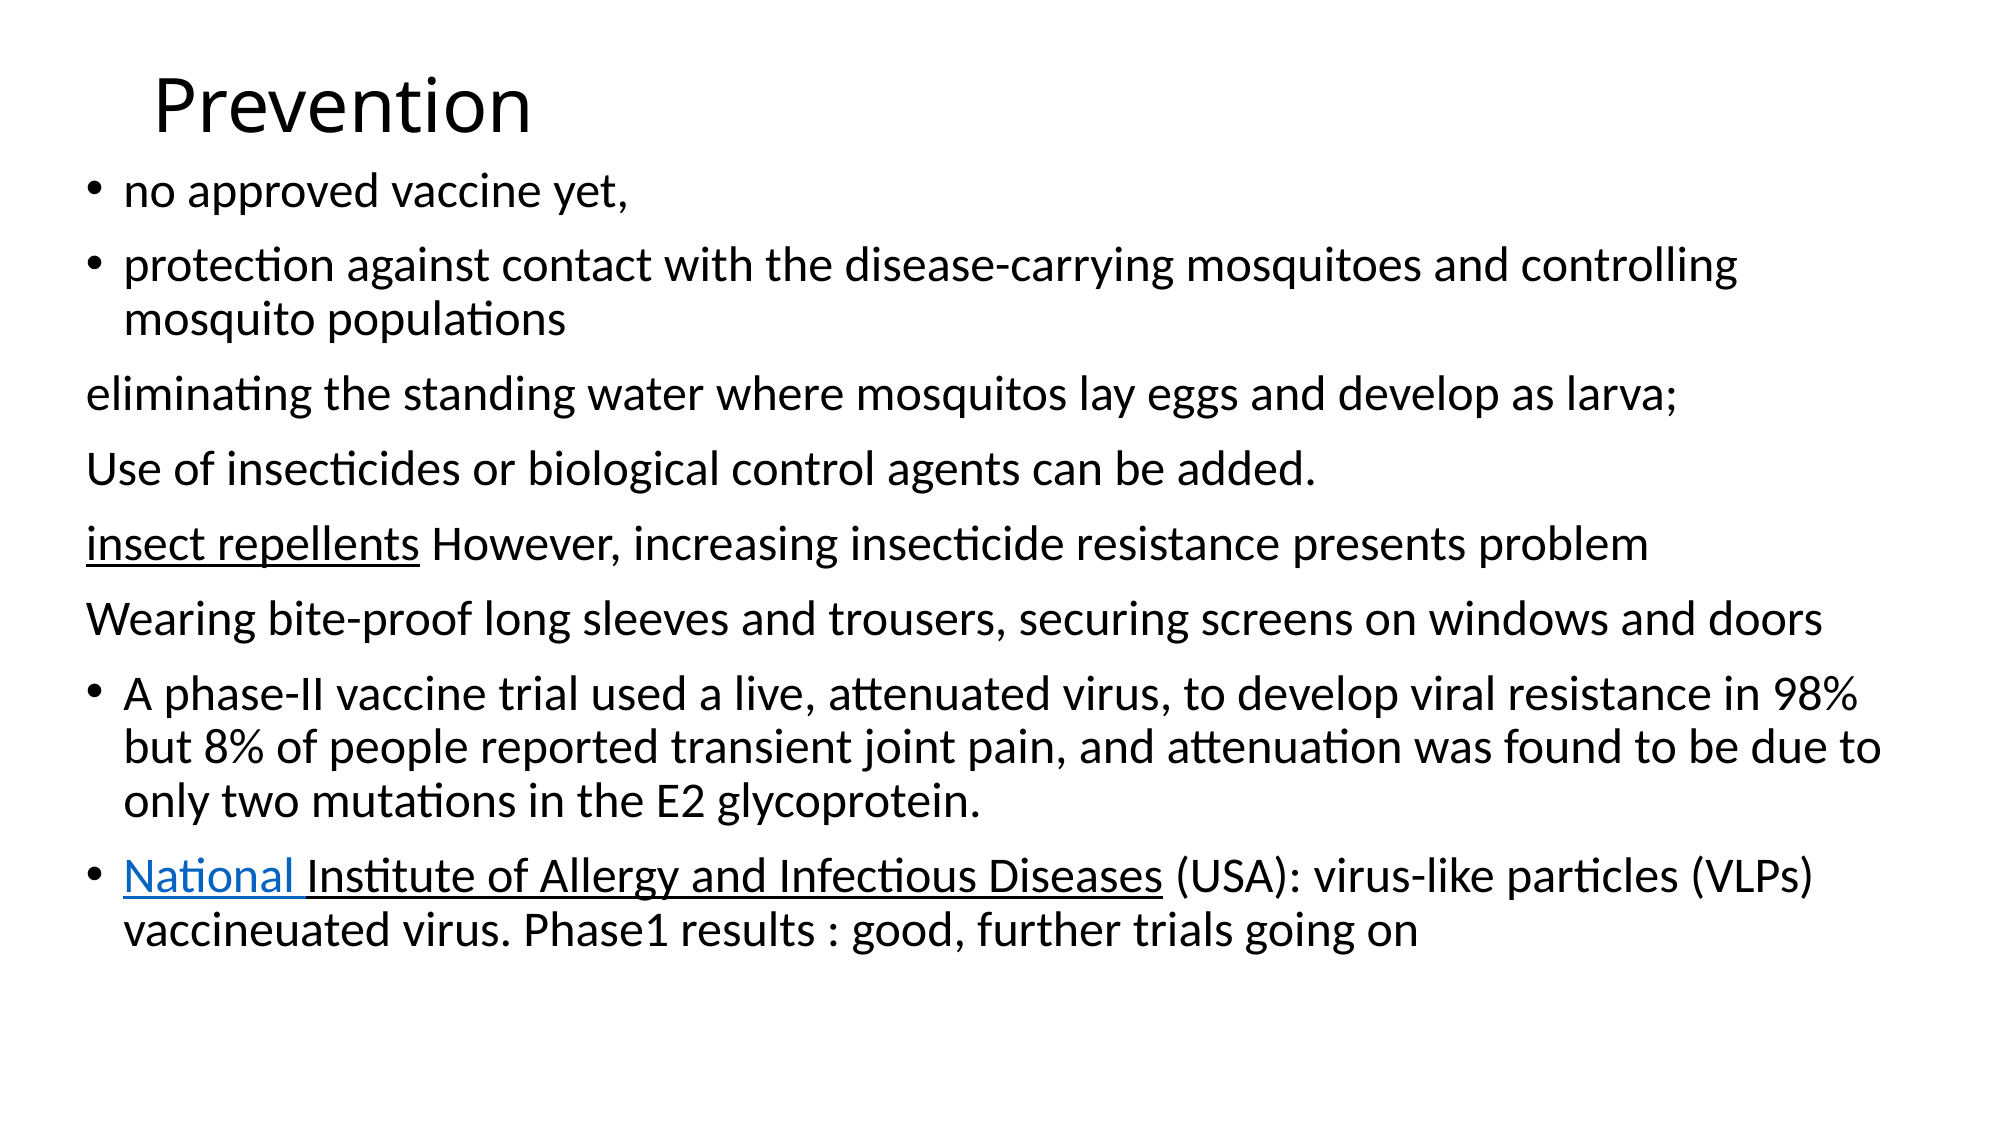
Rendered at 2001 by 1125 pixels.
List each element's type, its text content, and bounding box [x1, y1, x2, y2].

list no approved vaccine yet, protection against contact with the disease-carrying mosquitoes and controlling mosquito populations eliminating the standing water where mosquitos lay eggs and develop as larva; Use of insecticides or biological control agents can be added. insect repellents However, increasing insecticide resistance presents problem Wearing bite-proof long sleeves and trousers, securing screens on windows and doors A phase-II vaccine trial used a live, attenuated virus, to develop viral resistance in 98% but 8% of people reported transient joint pain, and attenuation was found to be due to only two mutations in the E2 glycoprotein. National Institute of Allergy and Infectious Diseases (USA): virus-like particles (VLPs) vaccineuated virus. Phase1 results : good, further trials going on [70, 156, 1948, 1014]
title Prevention [137, 59, 1863, 156]
